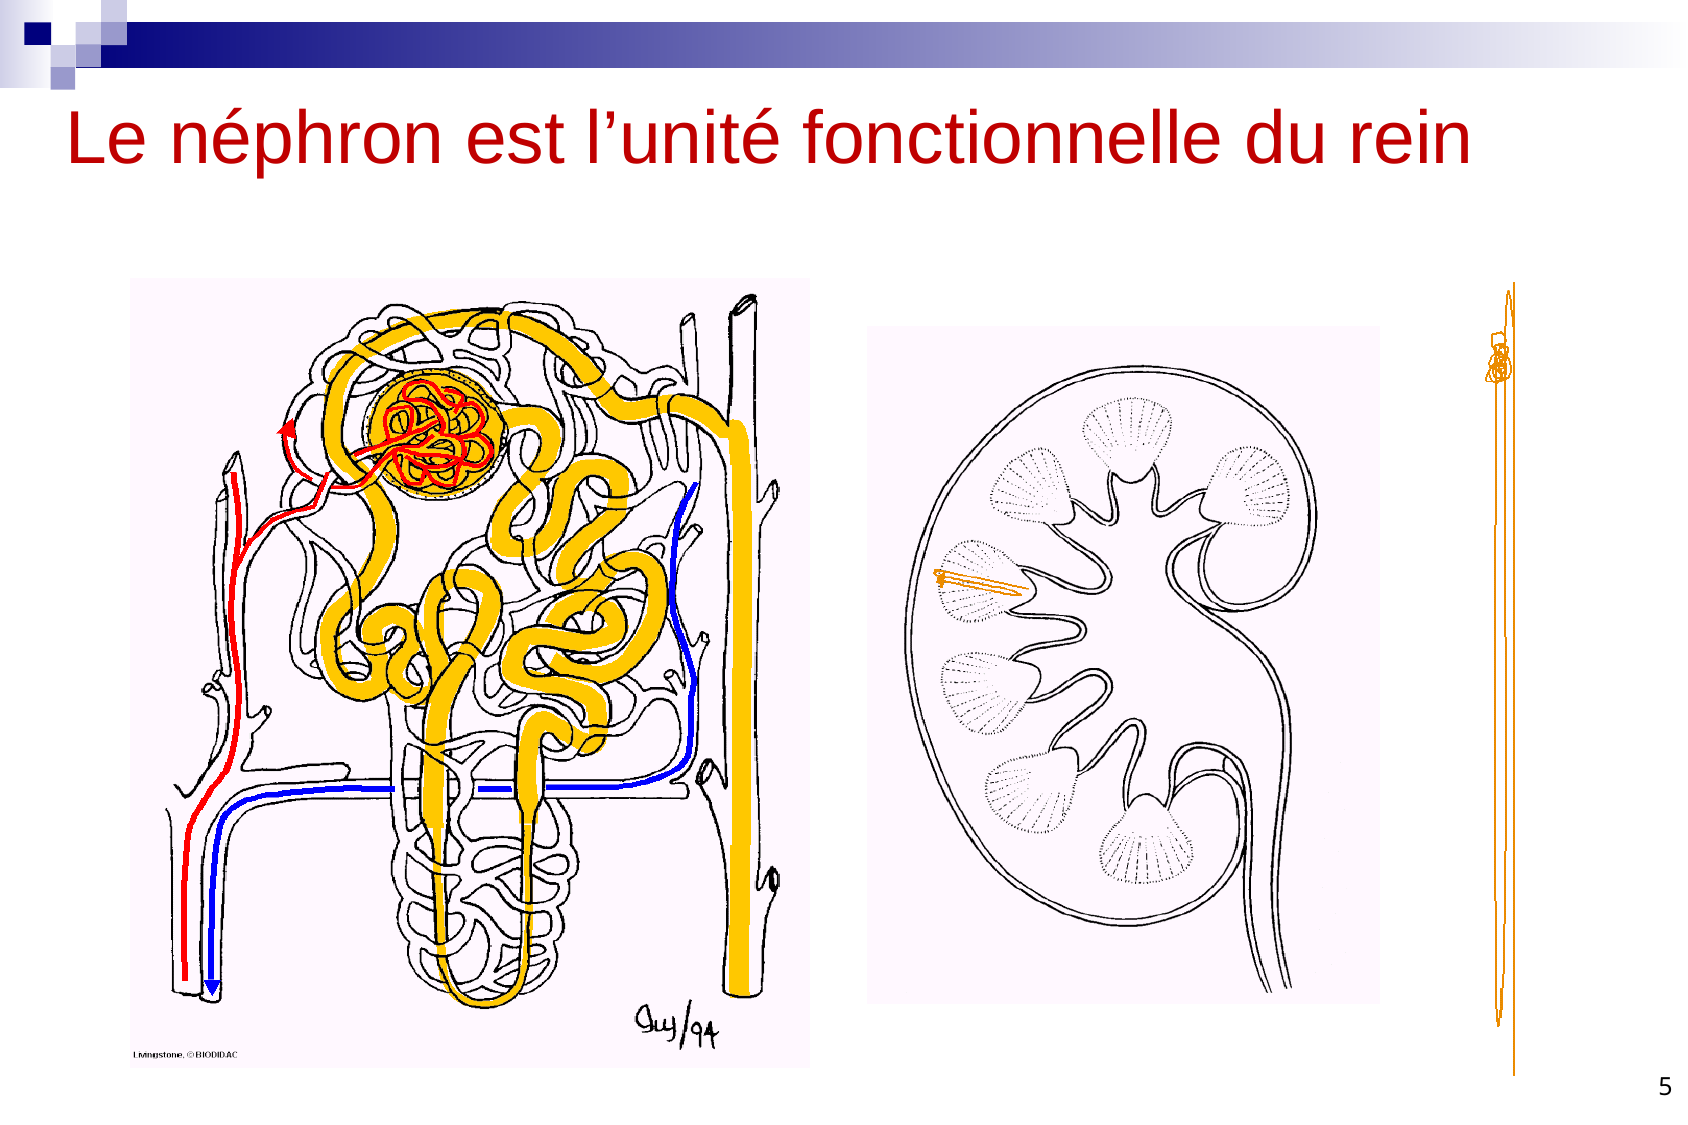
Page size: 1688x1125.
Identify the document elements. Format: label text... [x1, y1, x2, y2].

title Le néphron est l’unité fonctionnelle du rein [50, 80, 1641, 187]
picture [130, 278, 1527, 1083]
slide_number 5 [1335, 1037, 1688, 1113]
